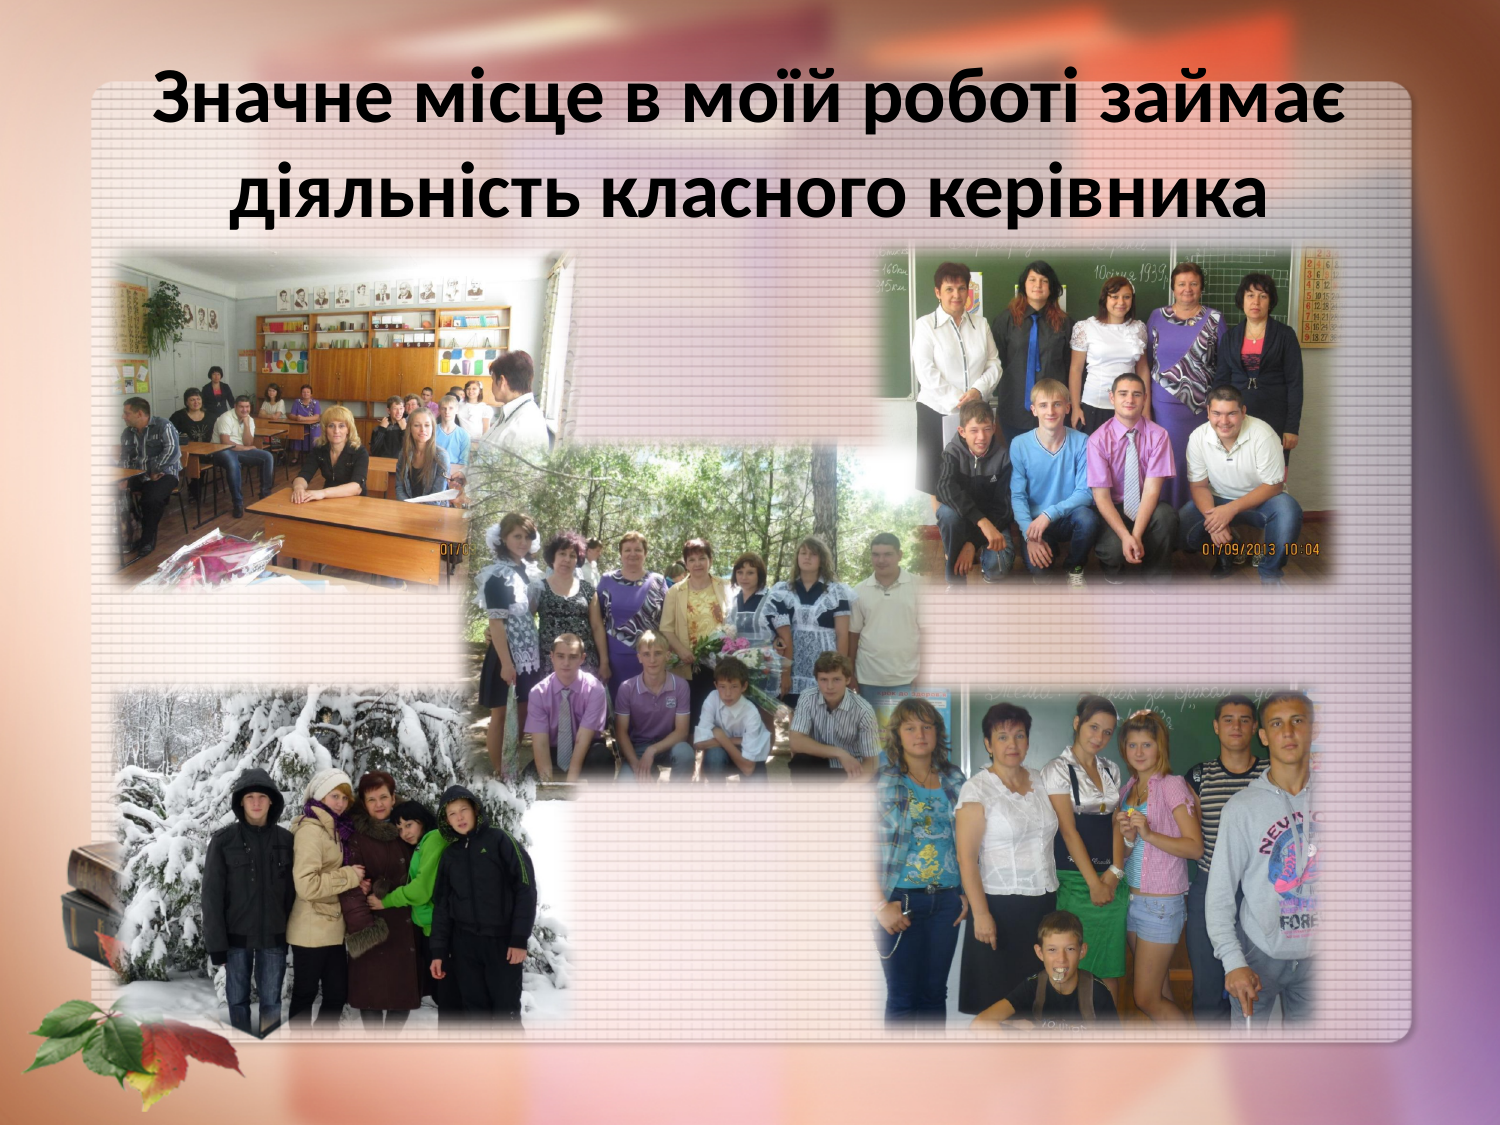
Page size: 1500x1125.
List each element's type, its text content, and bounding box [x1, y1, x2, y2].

picture [0, 0, 1500, 1125]
title Значне місце в моїй роботі займає діяльність класного керівника [74, 44, 1426, 233]
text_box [99, 234, 1351, 1042]
